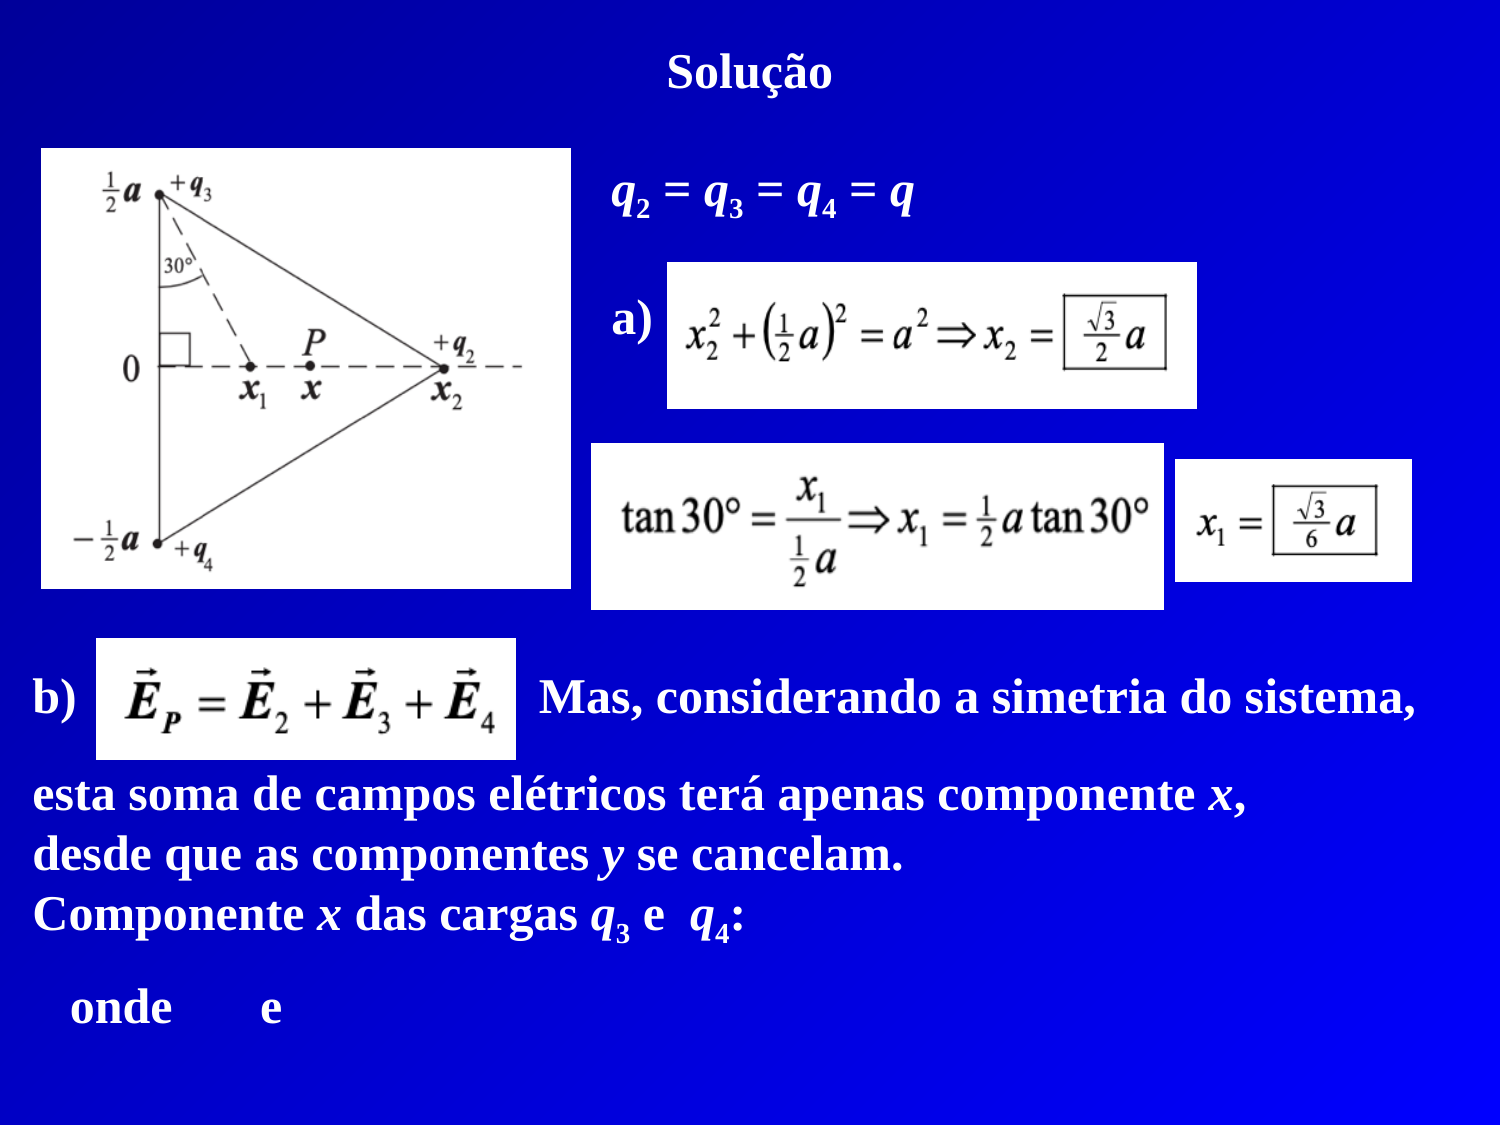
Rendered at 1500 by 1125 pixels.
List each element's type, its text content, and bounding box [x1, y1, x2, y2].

picture [41, 148, 571, 589]
picture [591, 443, 1164, 610]
picture [1174, 458, 1412, 583]
text_box Solução [0, 30, 1500, 106]
picture [667, 262, 1197, 410]
picture [96, 638, 516, 760]
text_box q2 = q3 = q4 = q a) [596, 148, 1471, 352]
